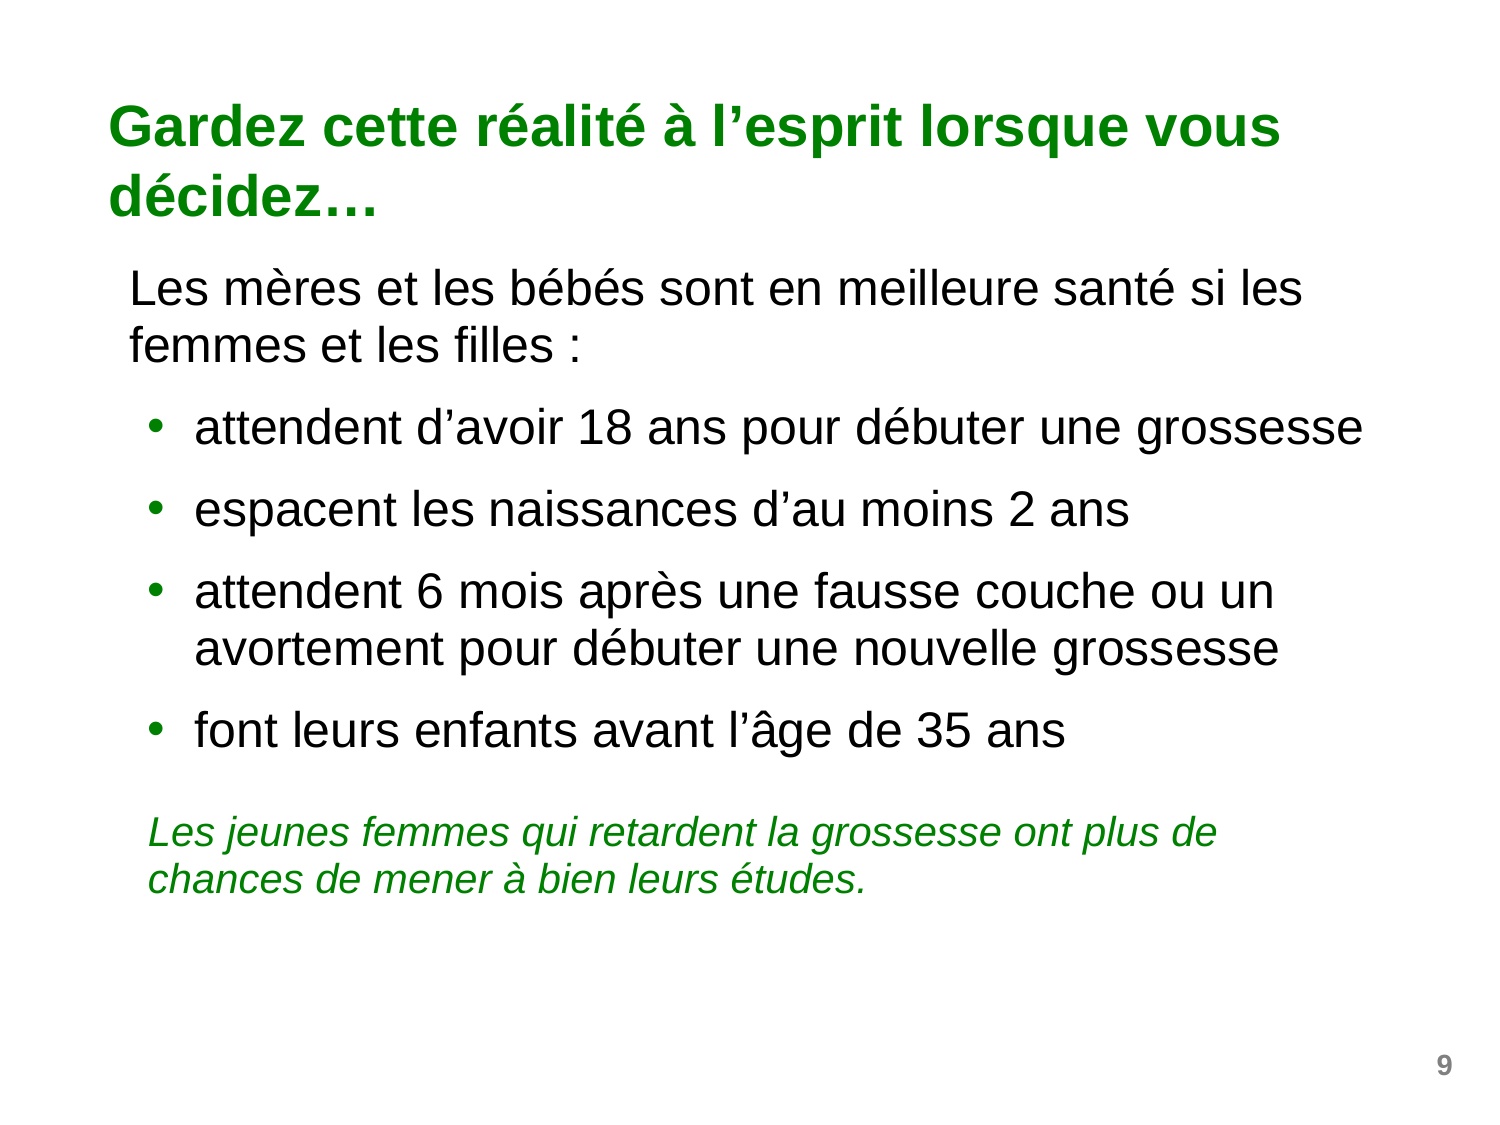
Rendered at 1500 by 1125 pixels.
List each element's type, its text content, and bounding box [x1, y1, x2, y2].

list Les mères et les bébés sont en meilleure santé si les femmes et les filles : attendent d’avoir 18 ans pour débuter une grossesse espacent les naissances d’au moins 2 ans attendent 6 mois après une fausse couche ou un avortement pour débuter une nouvelle grossesse font leurs enfants avant l’âge de 35 ans Les jeunes femmes qui retardent la grossesse ont plus de chances de mener à bien leurs études. [114, 252, 1386, 992]
slide_number 9 [1117, 1038, 1468, 1117]
title Gardez cette réalité à l’esprit lorsque vous décidez… [93, 64, 1386, 253]
